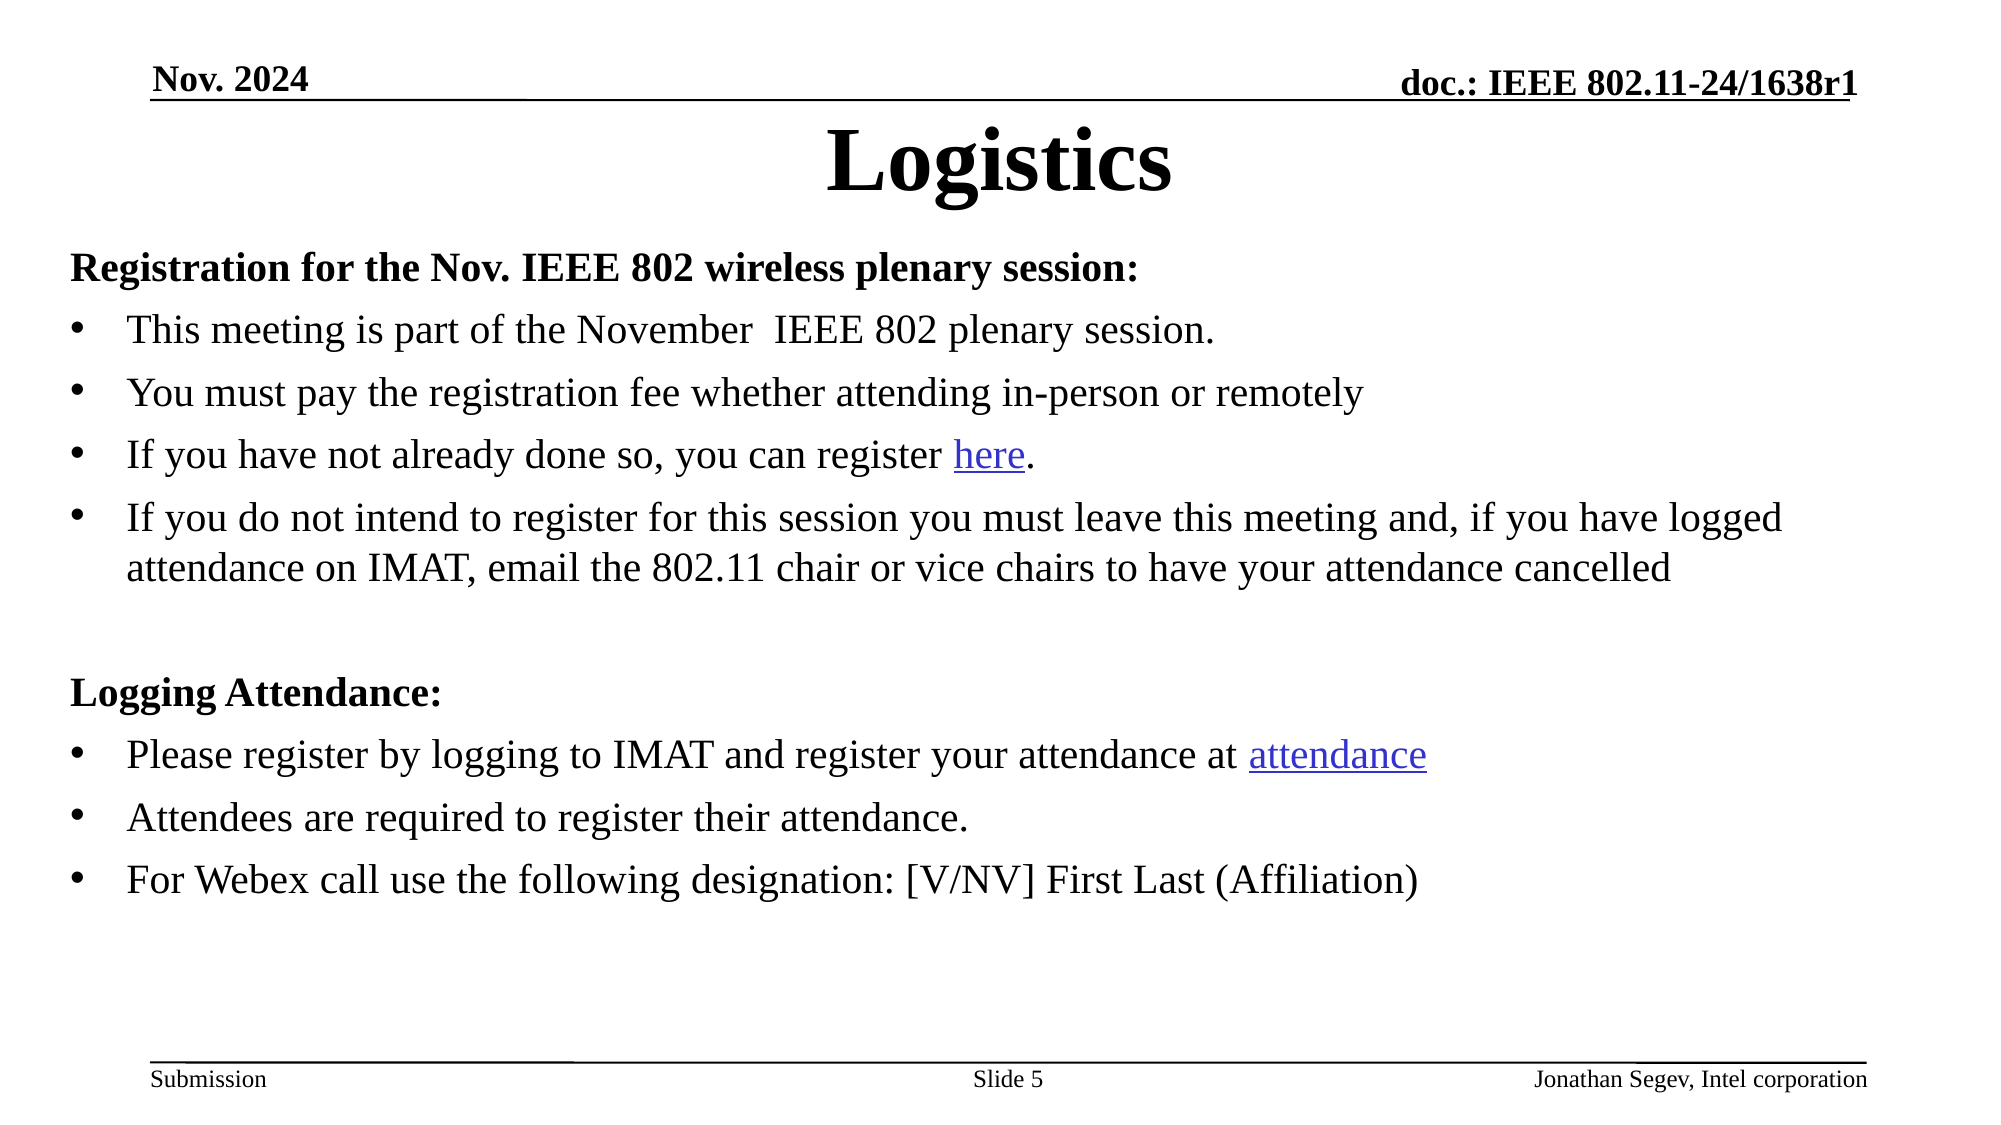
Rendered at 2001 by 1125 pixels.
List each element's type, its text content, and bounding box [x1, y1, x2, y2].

list Registration for the Nov. IEEE 802 wireless plenary session: This meeting is part of the November IEEE 802 plenary session. You must pay the registration fee whether attending in-person or remotely If you have not already done so, you can register here. If you do not intend to register for this session you must leave this meeting and, if you have logged attendance on IMAT, email the 802.11 chair or vice chairs to have your attendance cancelled Logging Attendance: Please register by logging to IMAT and register your attendance at attendance Attendees are required to register their attendance. For Webex call use the following designation: [V/NV] First Last (Affiliation) [54, 231, 1958, 967]
title Logistics [42, 112, 1958, 196]
slide_number Slide 5 [950, 1061, 1067, 1123]
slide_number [152, 54, 563, 100]
footer Jonathan Segev, Intel corporation [1171, 1061, 1869, 1093]
